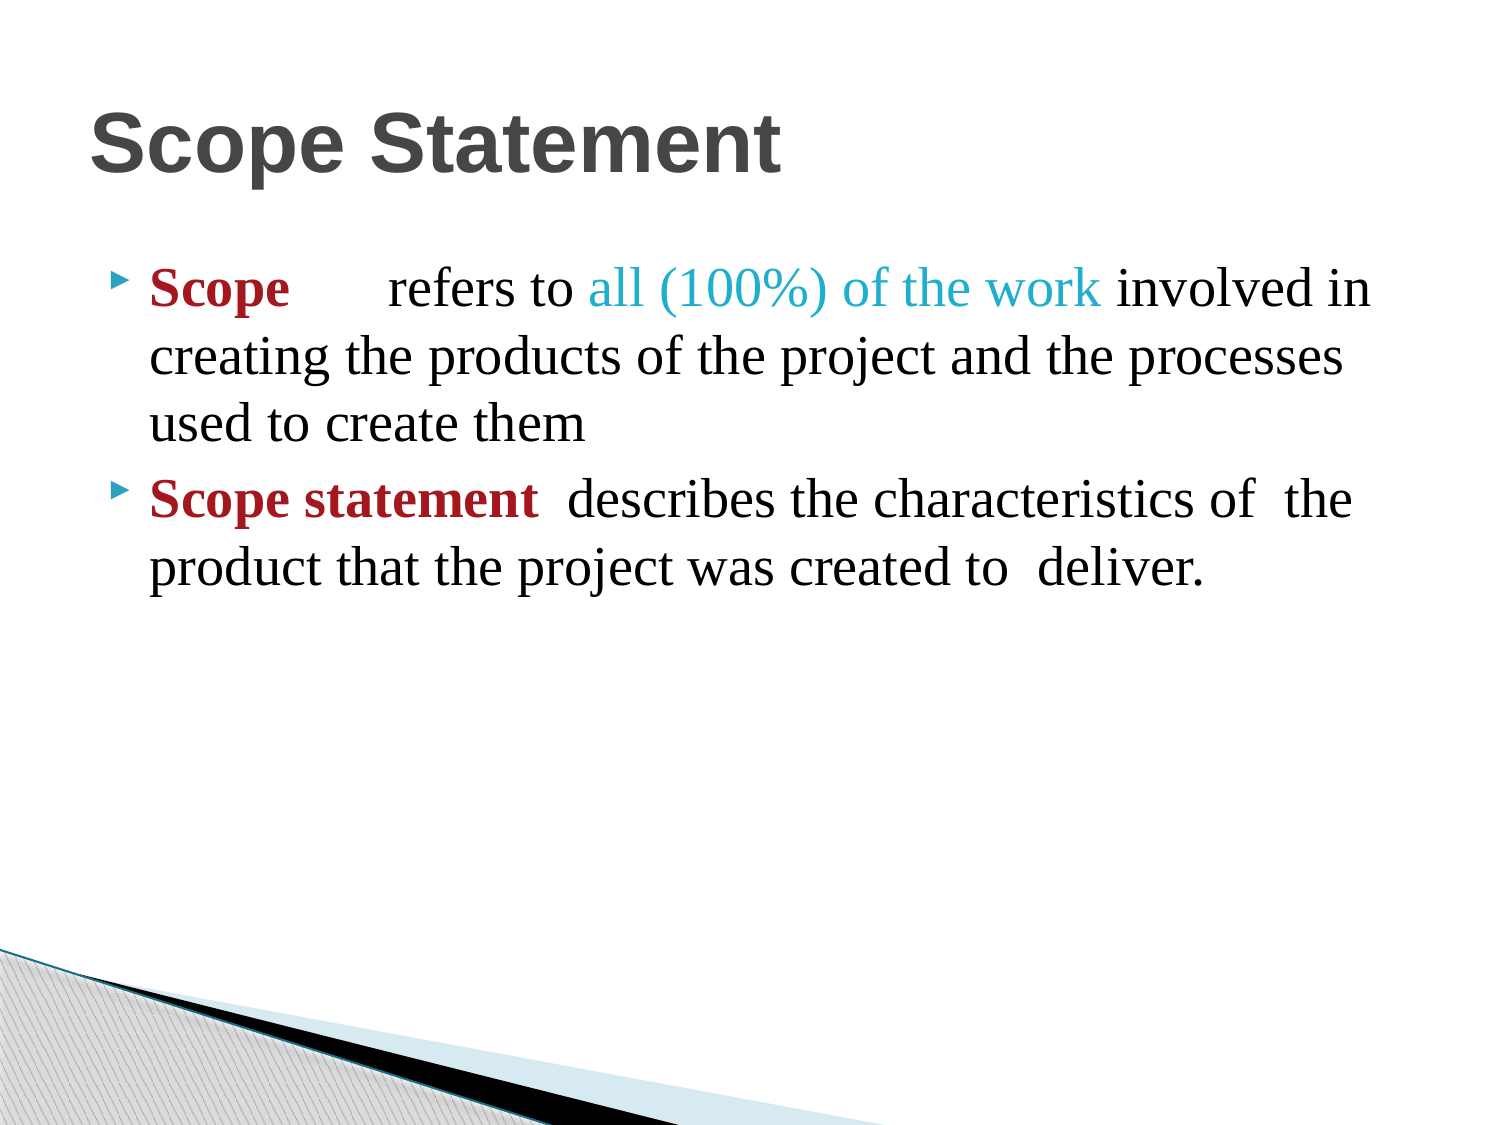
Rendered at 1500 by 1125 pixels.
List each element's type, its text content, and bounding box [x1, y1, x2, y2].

list Scope refers to all (100%) of the work involved in creating the products of the project and the processes used to create them Scope statement describes the characteristics of the product that the project was created to deliver. [75, 243, 1425, 986]
title Scope Statement [75, 45, 1425, 233]
